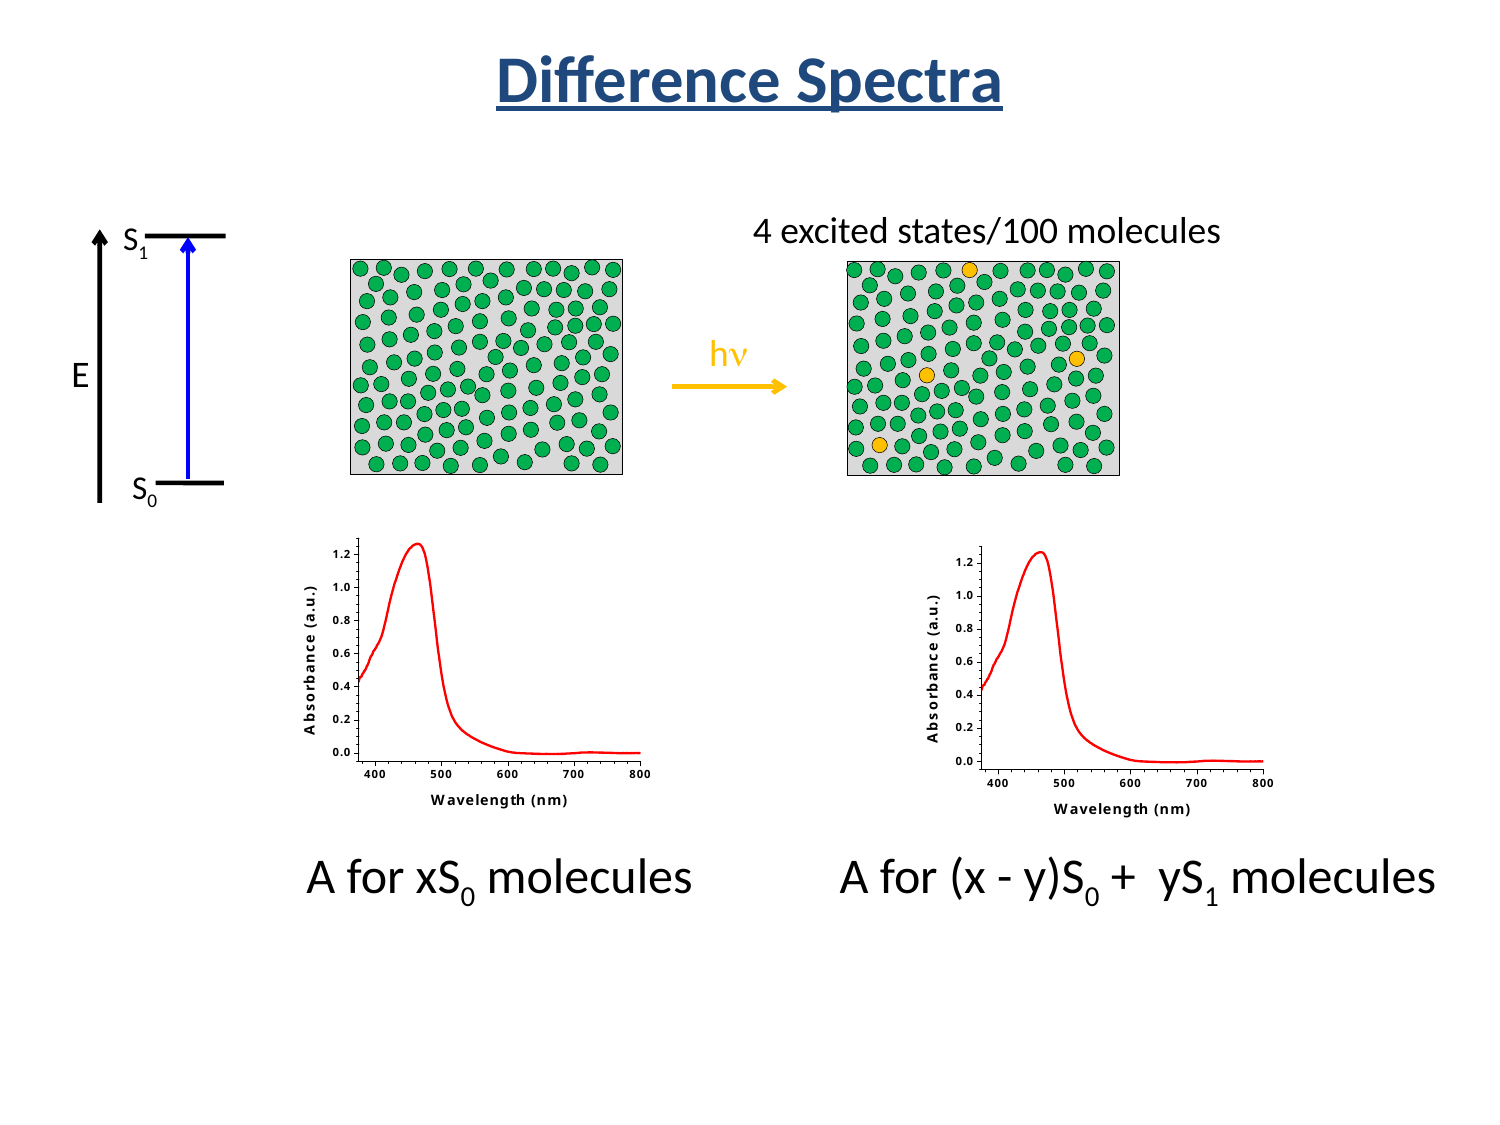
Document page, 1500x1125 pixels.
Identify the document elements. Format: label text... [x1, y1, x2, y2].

text_box hn [676, 321, 782, 382]
text_box 4 excited states/100 molecules [734, 198, 1241, 259]
text_box A for (x - y)S0 + yS1 molecules [824, 836, 1452, 920]
text_box Difference Spectra [74, 0, 1425, 151]
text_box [350, 259, 623, 475]
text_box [907, 510, 1321, 822]
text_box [55, 209, 226, 515]
text_box A for xS0 molecules [291, 836, 708, 920]
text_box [284, 501, 699, 814]
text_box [846, 260, 1120, 476]
